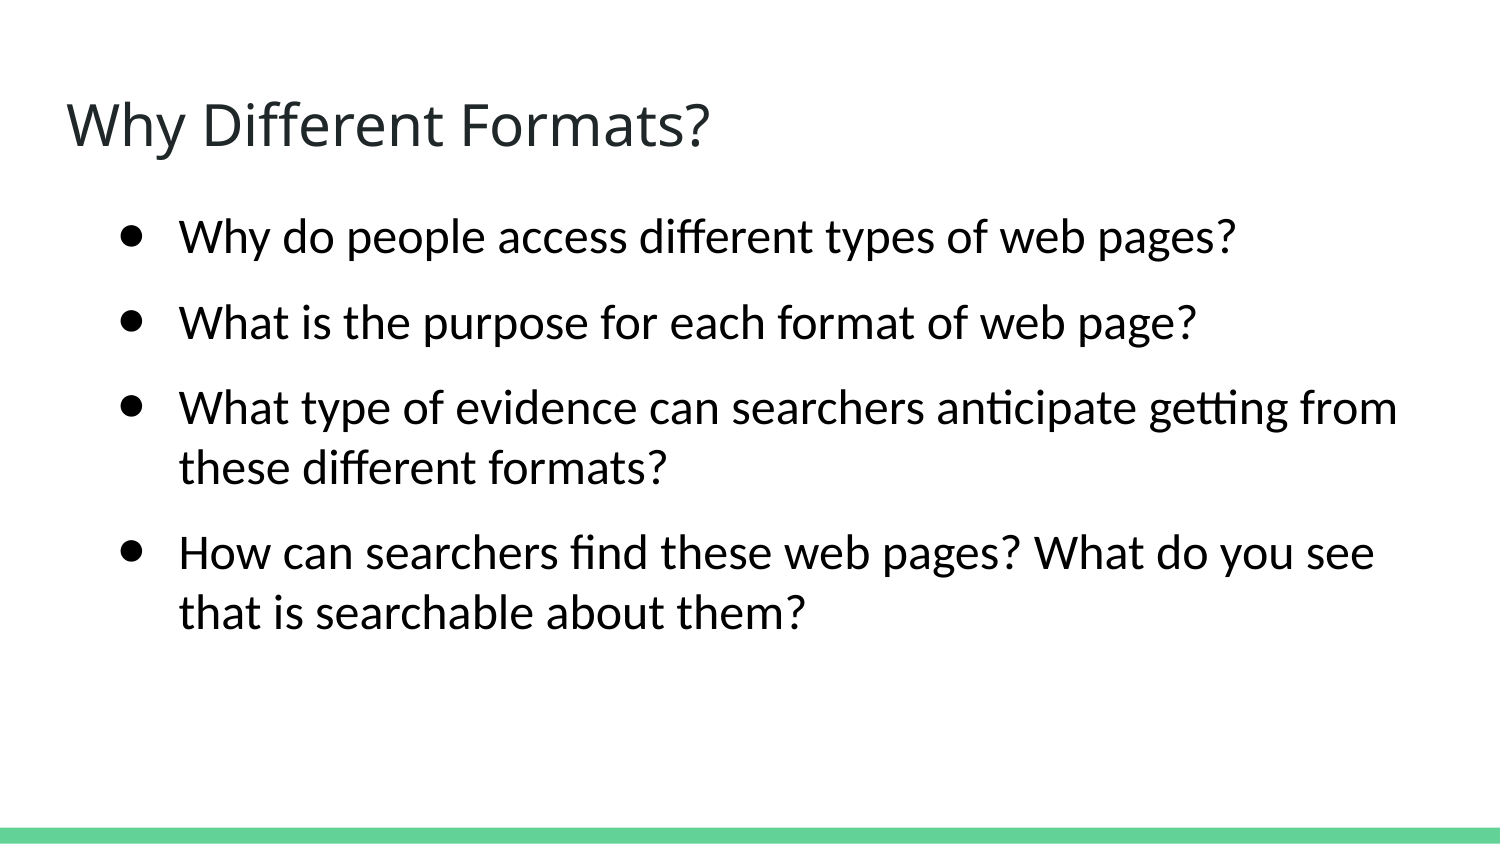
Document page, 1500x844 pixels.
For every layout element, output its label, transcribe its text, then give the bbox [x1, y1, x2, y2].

list Why do people access different types of web pages? What is the purpose for each format of web page? What type of evidence can searchers anticipate getting from these different formats? How can searchers find these web pages? What do you see that is searchable about them? [51, 189, 1449, 750]
title Why Different Formats? [51, 72, 1449, 167]
